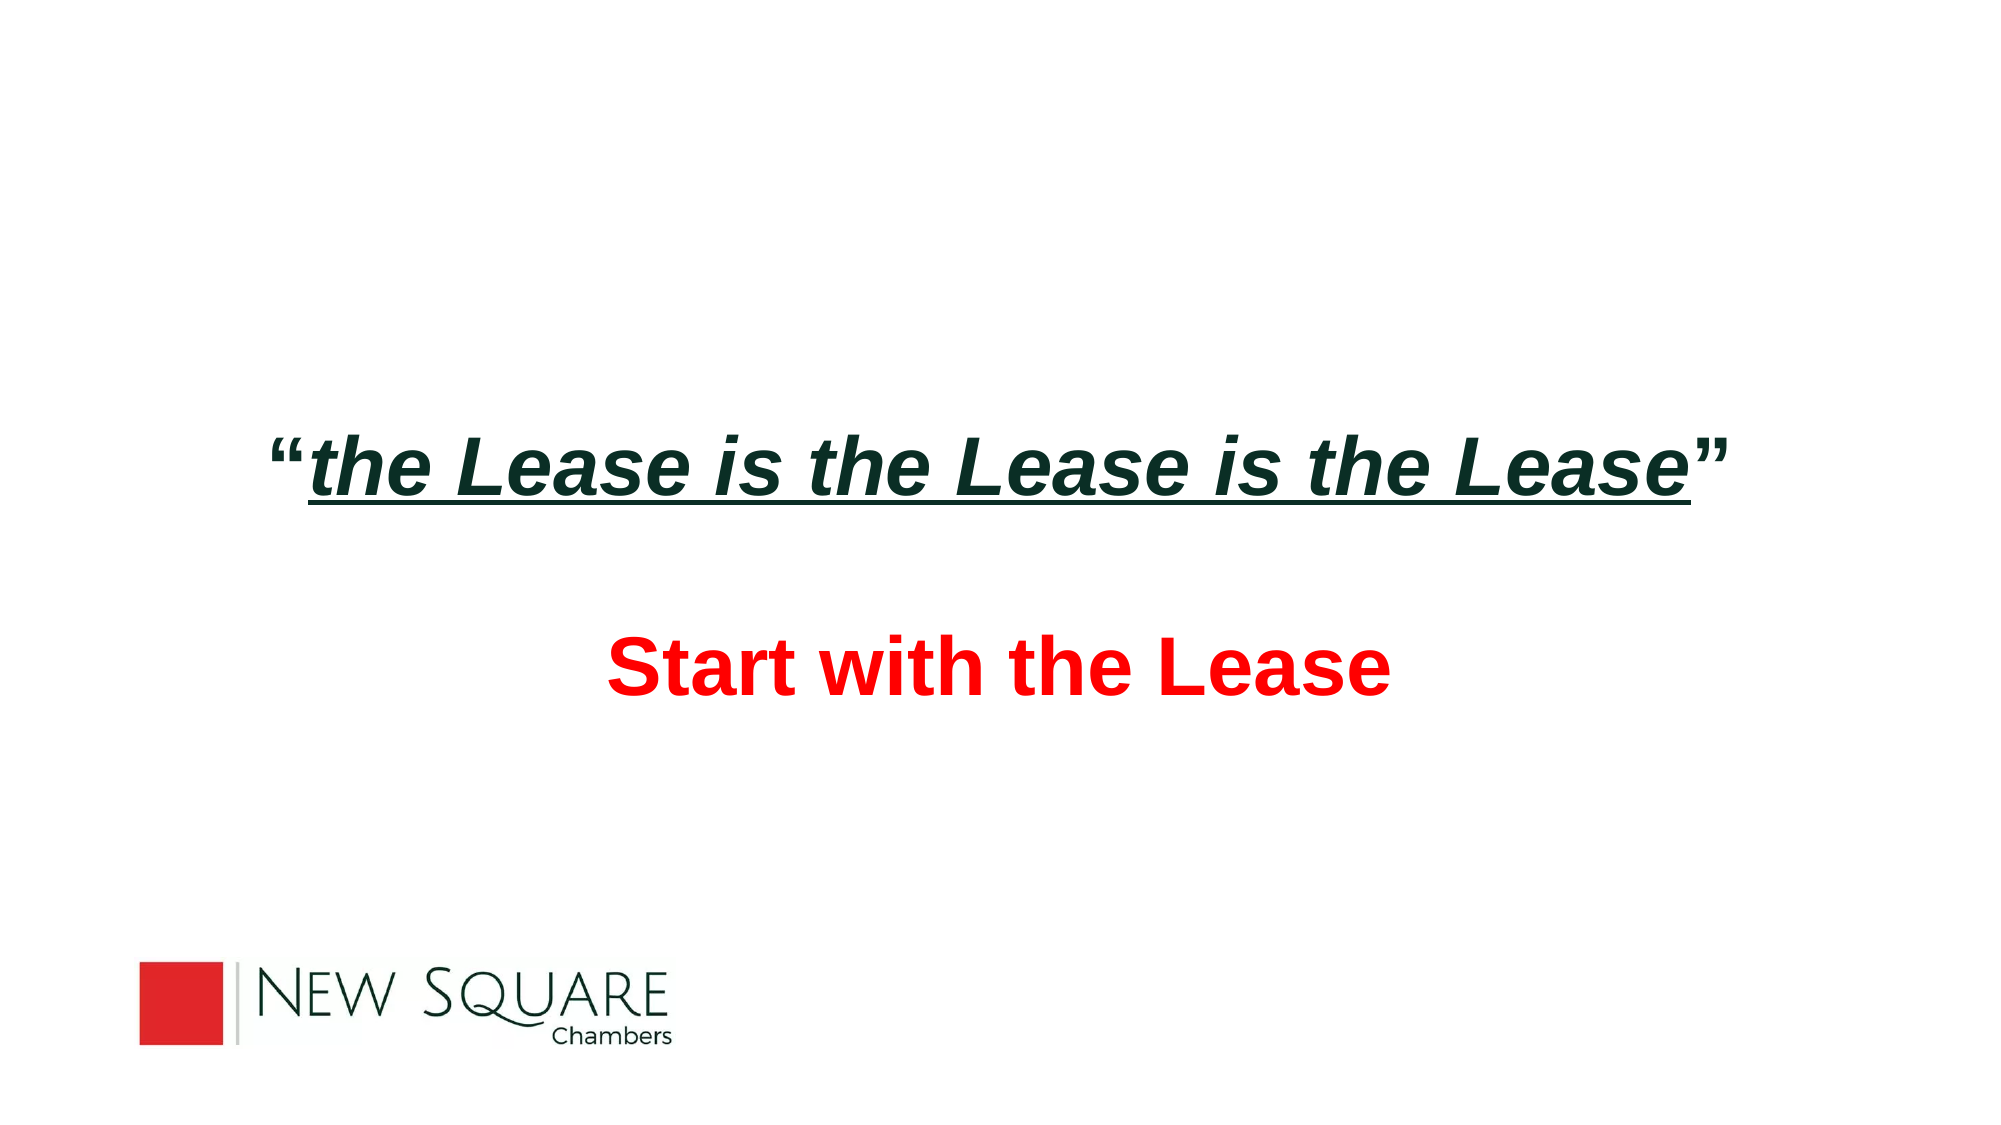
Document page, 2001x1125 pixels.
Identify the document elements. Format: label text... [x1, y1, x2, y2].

picture [134, 957, 677, 1049]
text_box “the Lease is the Lease is the Lease” Start with the Lease [0, 358, 2000, 767]
